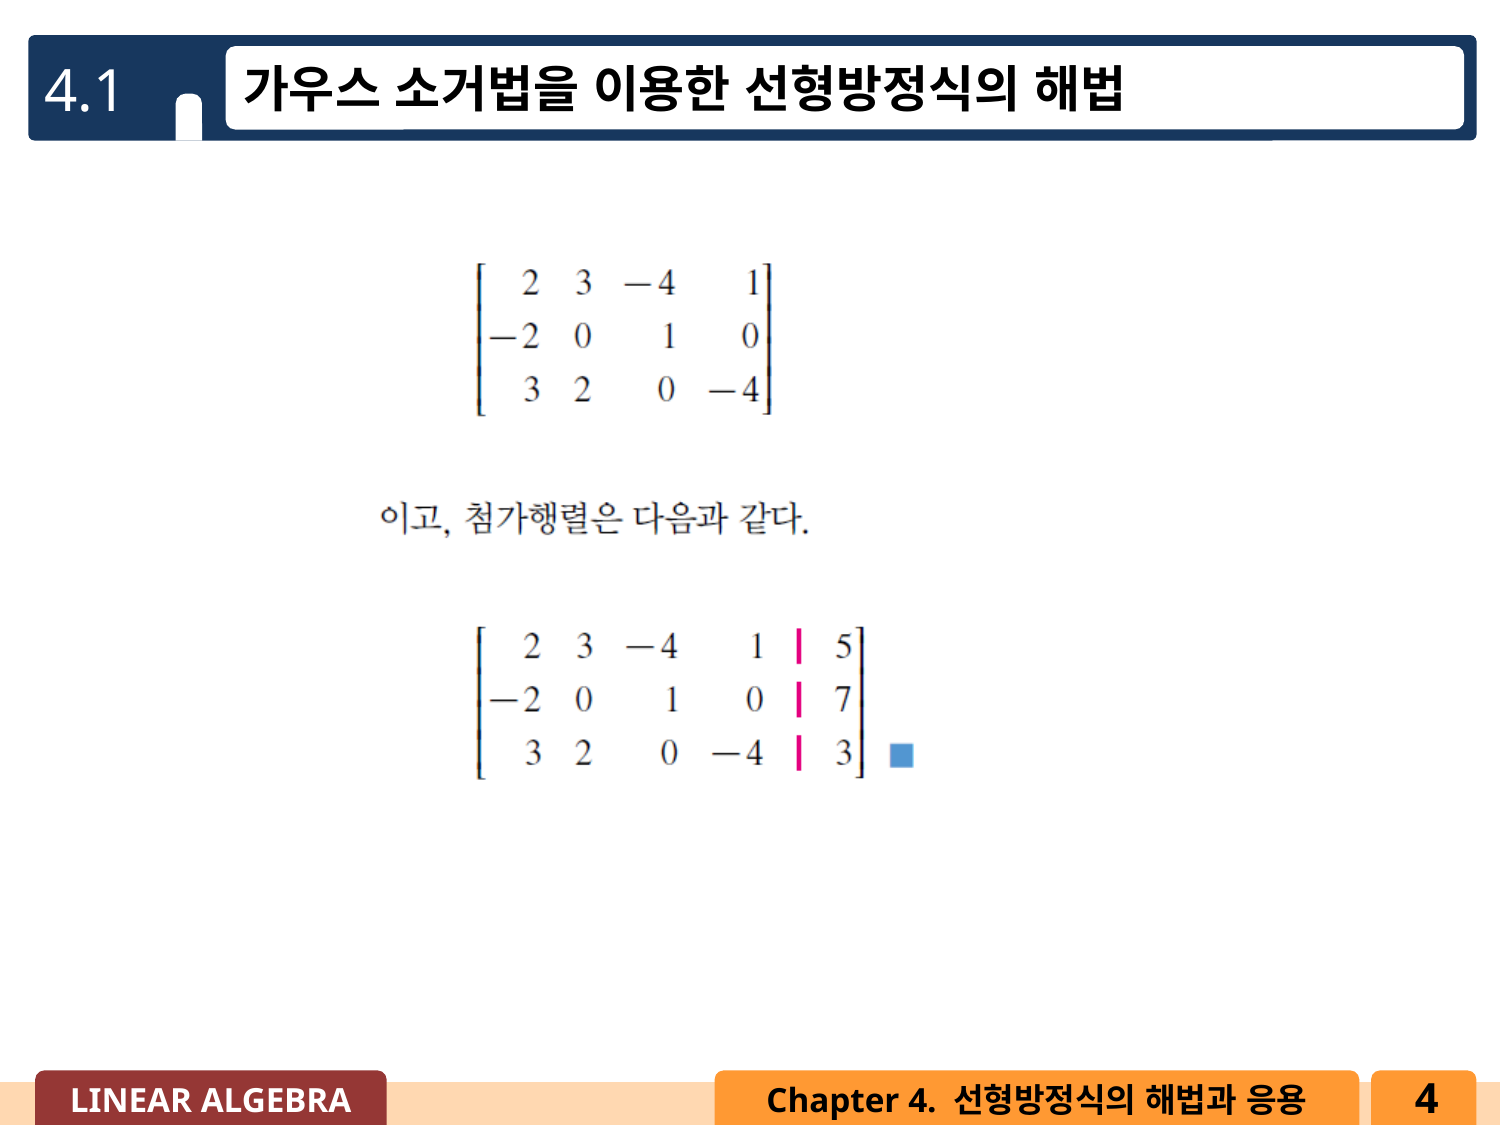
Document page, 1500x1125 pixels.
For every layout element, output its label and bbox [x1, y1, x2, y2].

text_box [0, 1070, 1500, 1125]
text_box [28, 34, 1477, 141]
picture [277, 231, 1154, 817]
